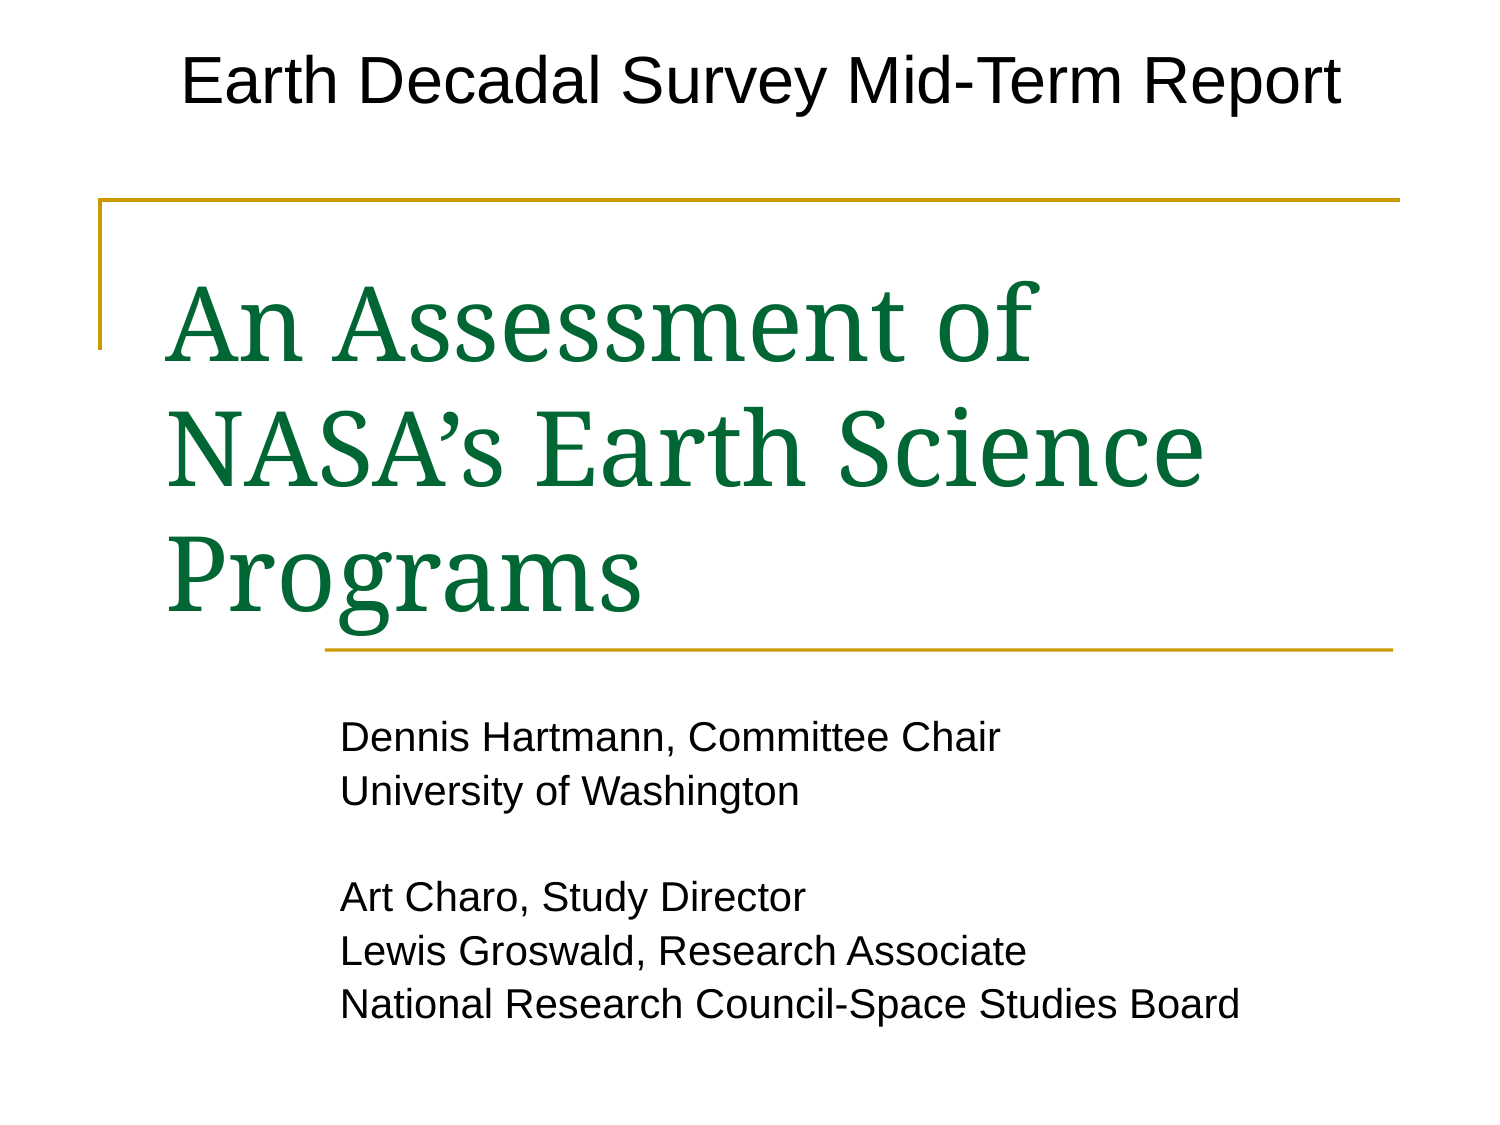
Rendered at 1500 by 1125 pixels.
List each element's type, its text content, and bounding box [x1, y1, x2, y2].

title An Assessment of NASA’s Earth Science Programs [149, 249, 1401, 538]
text_box Earth Decadal Survey Mid-Term Report [165, 29, 1359, 125]
subtitle Dennis Hartmann, Committee Chair University of Washington Art Charo, Study Director Lewis Groswald, Research Associate National Research Council-Space Studies Board [324, 649, 1401, 938]
